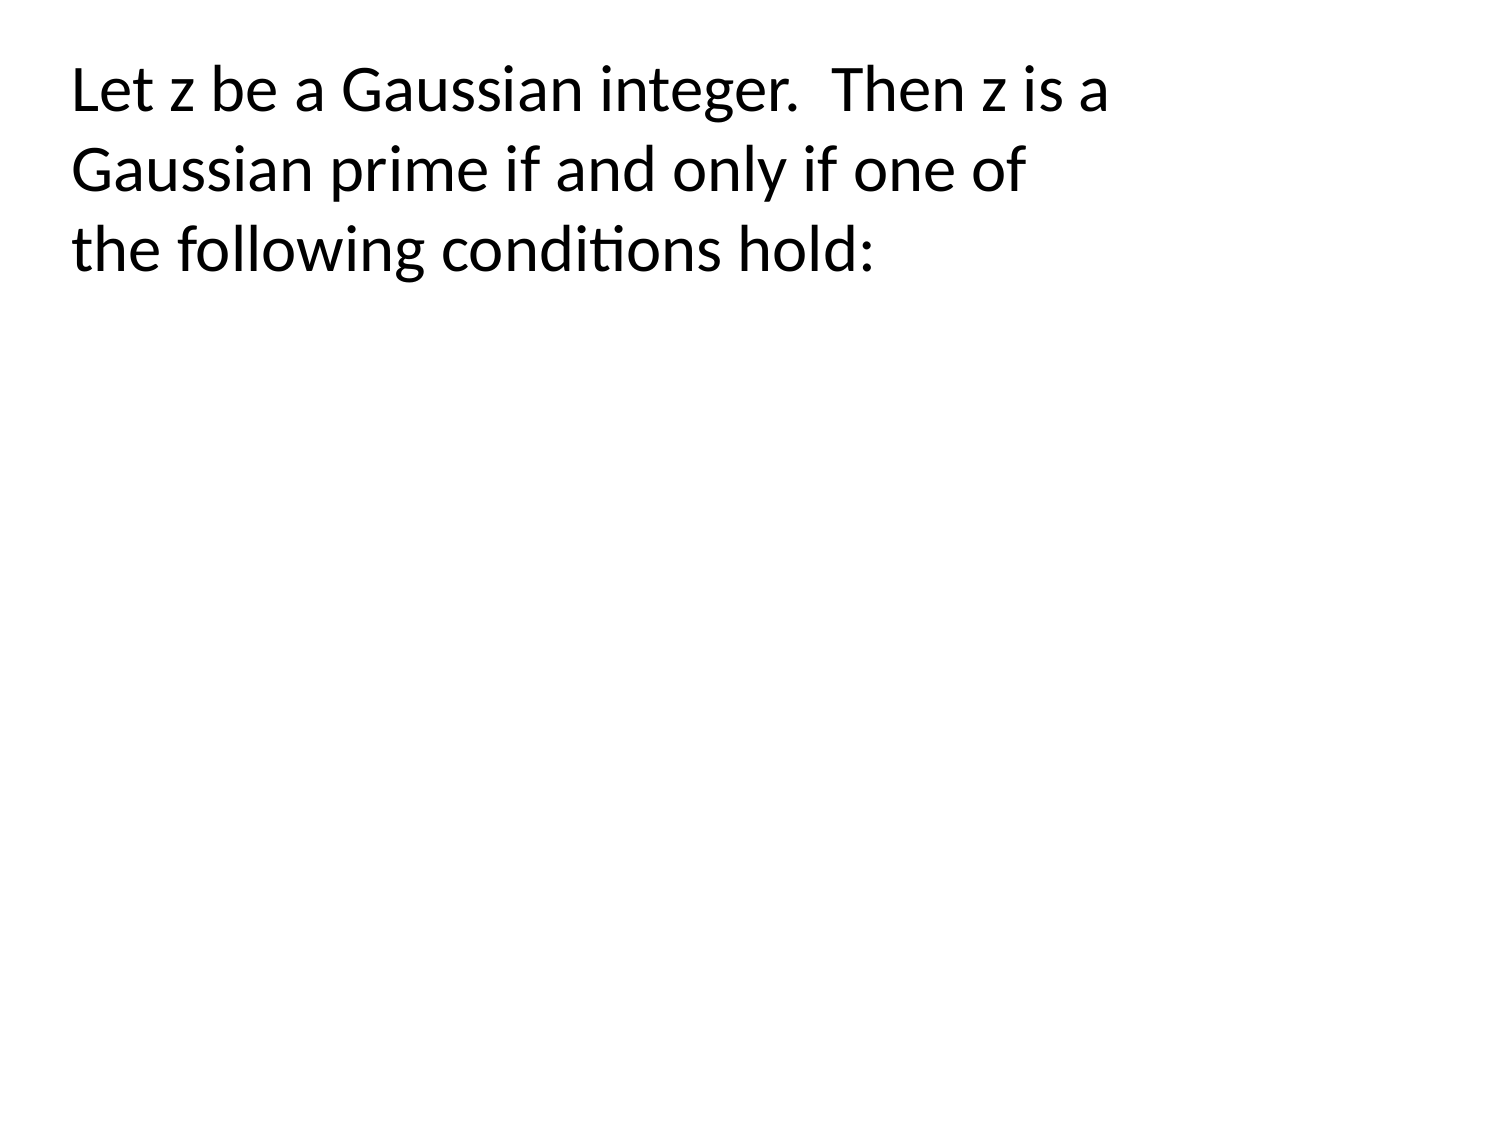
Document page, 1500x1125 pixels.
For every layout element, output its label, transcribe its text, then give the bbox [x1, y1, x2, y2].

text_box Let z be a Gaussian integer. Then z is a Gaussian prime if and only if one of the following conditions hold: [56, 37, 1142, 293]
